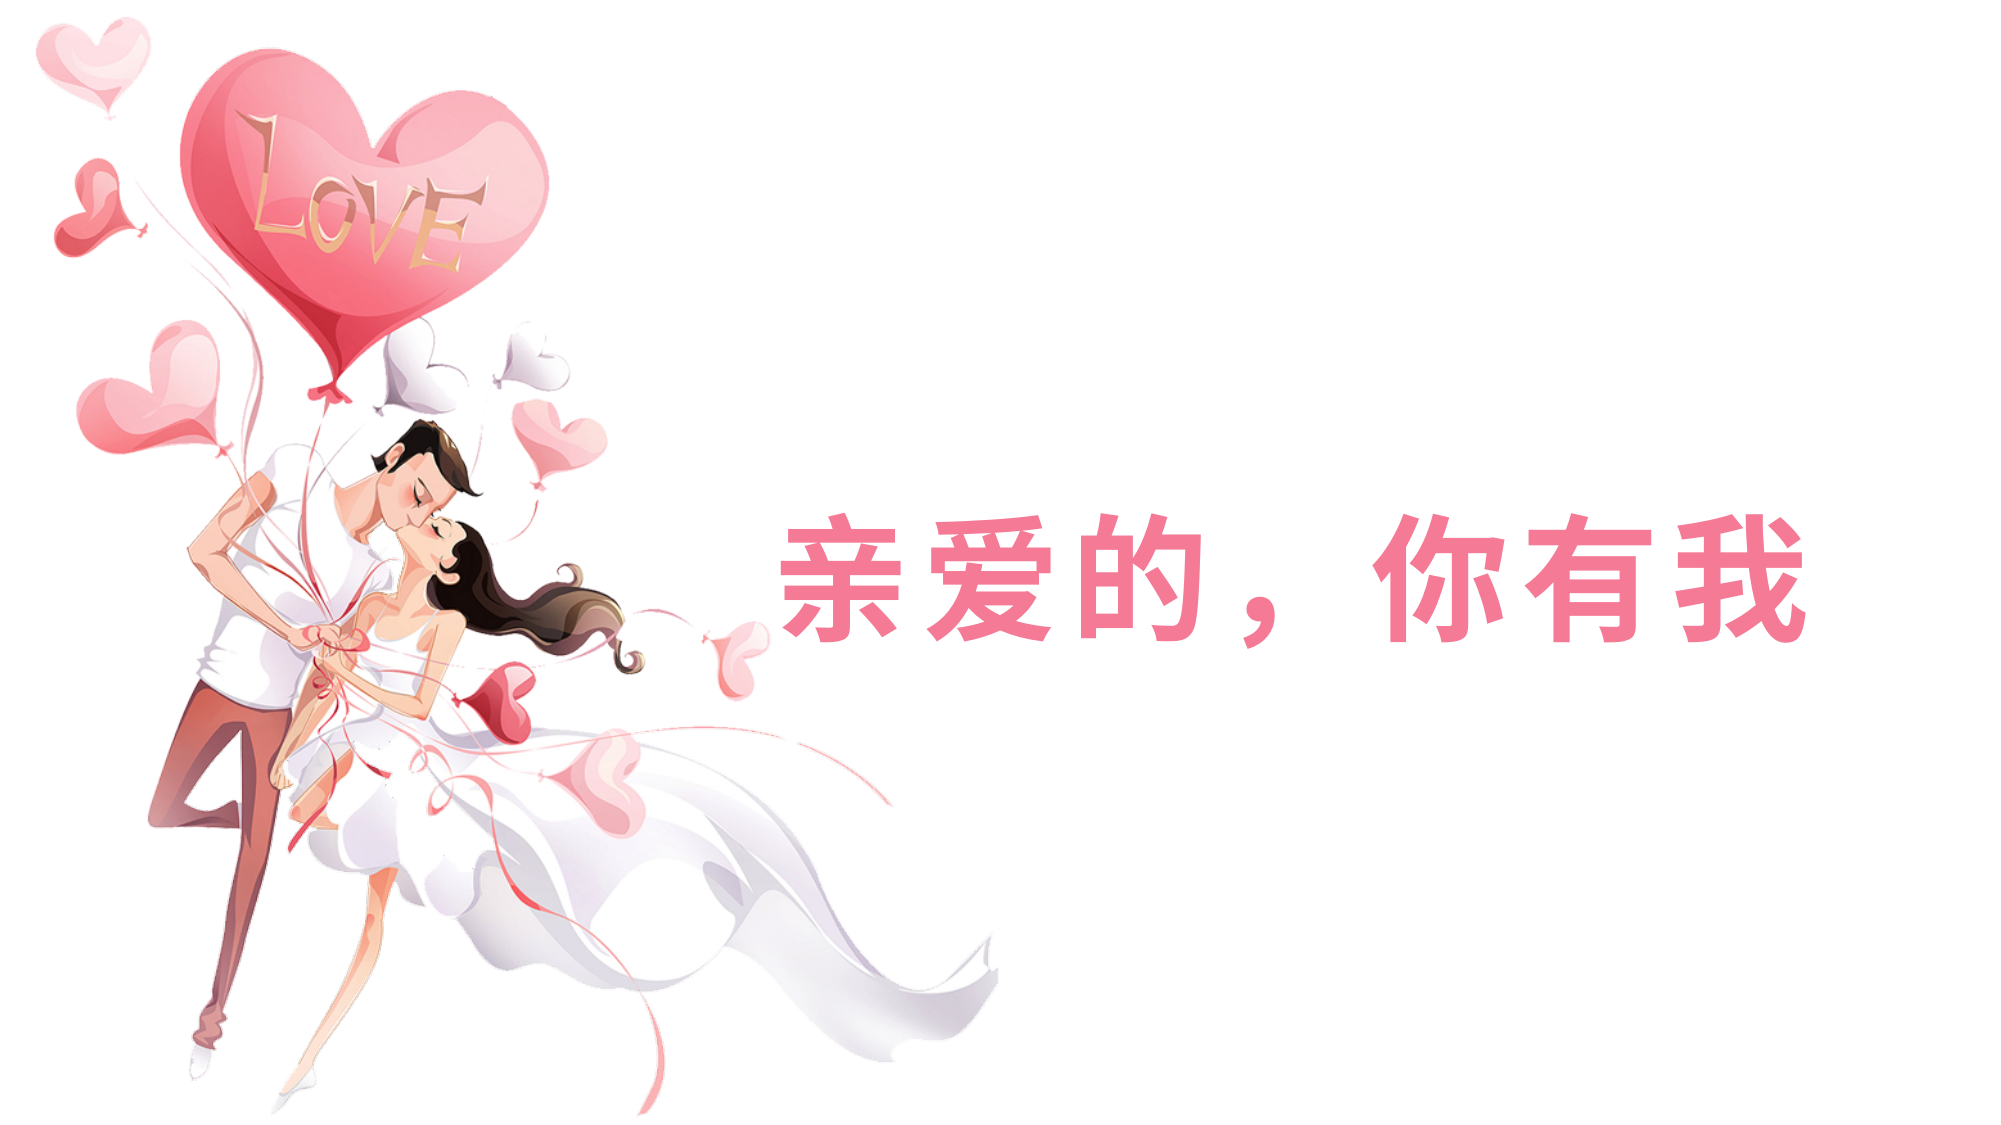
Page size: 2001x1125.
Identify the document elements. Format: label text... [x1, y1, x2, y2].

picture [0, 0, 1117, 1125]
text_box 亲爱的，你有我 [1117, 402, 2000, 665]
